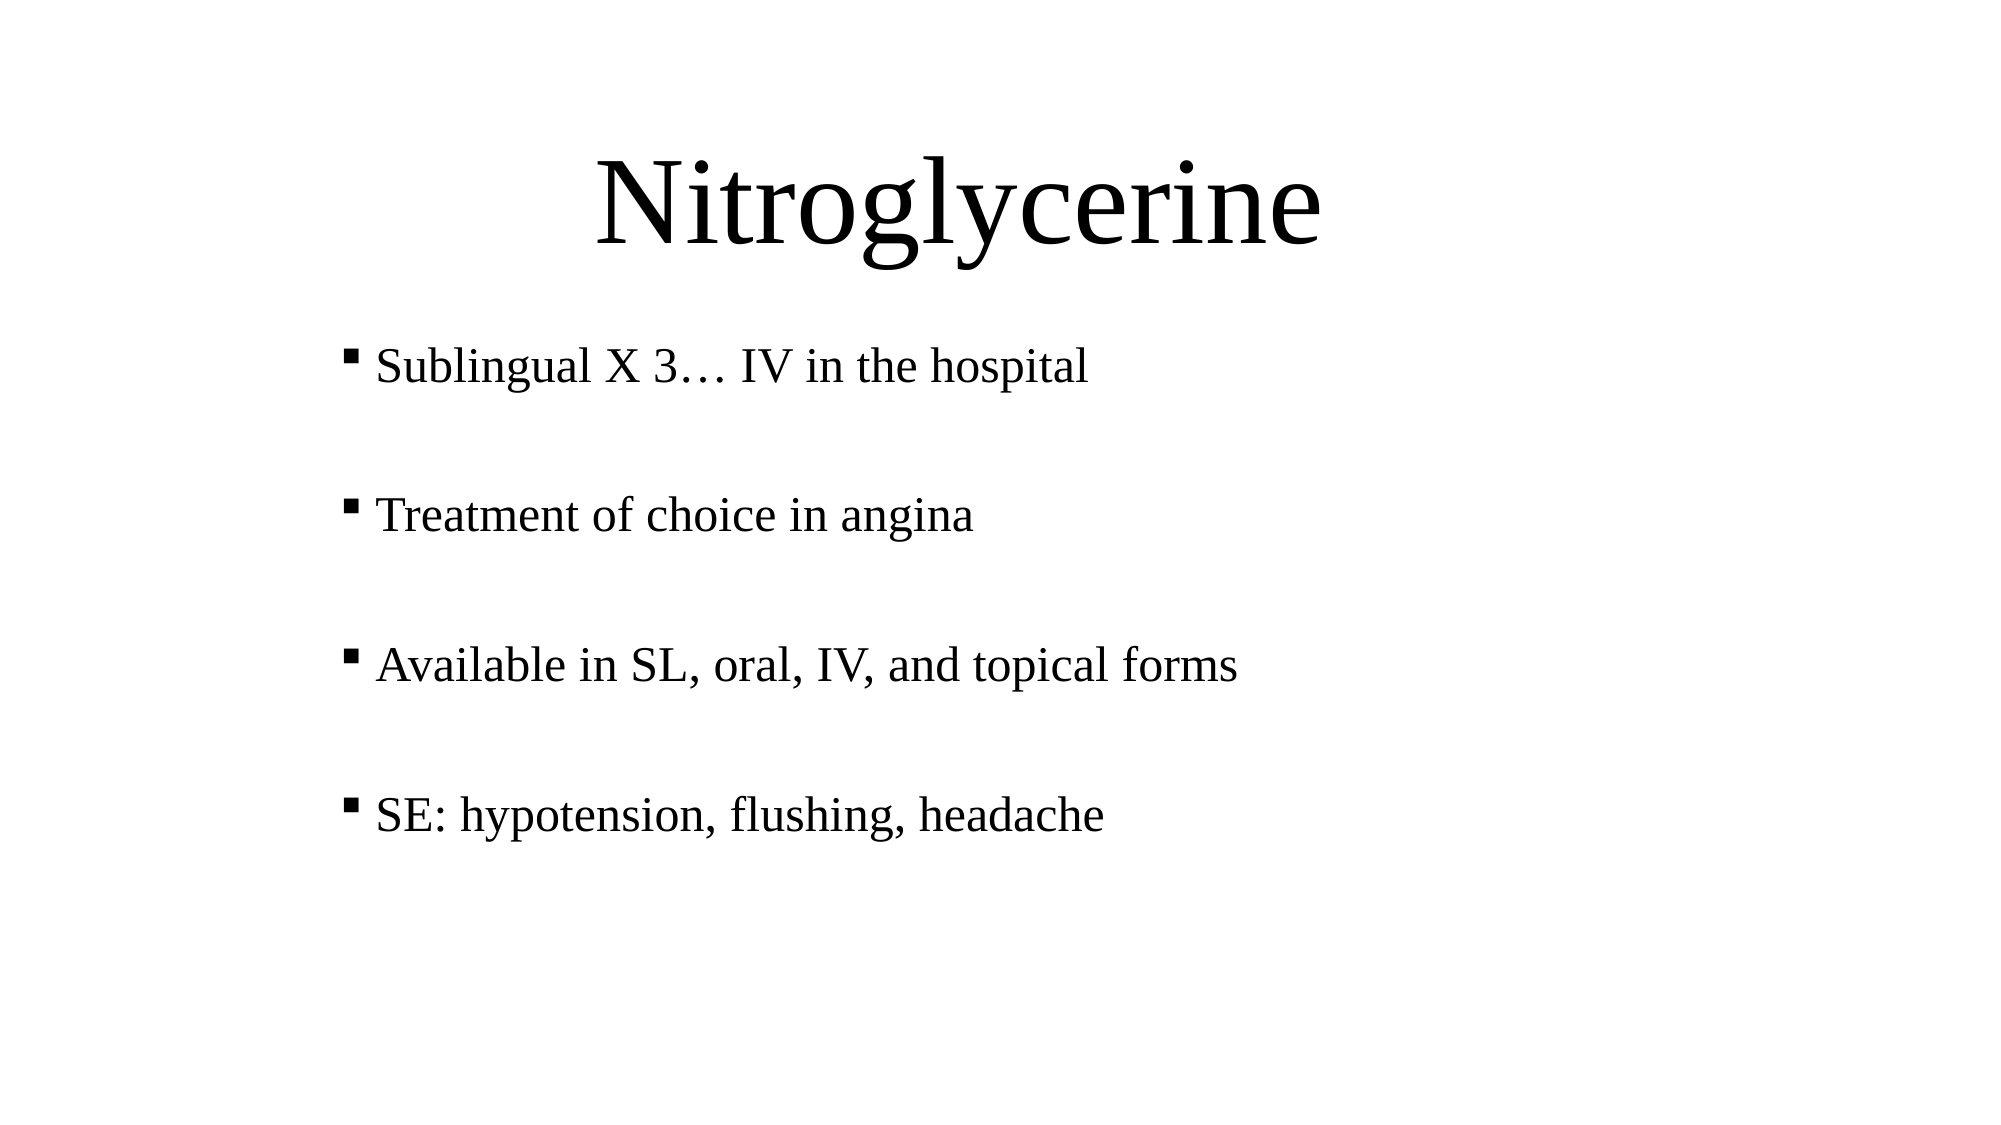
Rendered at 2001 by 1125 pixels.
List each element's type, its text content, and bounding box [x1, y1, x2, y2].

subtitle Sublingual X 3… IV in the hospital Treatment of choice in angina Available in SL, oral, IV, and topical forms SE: hypotension, flushing, headache [324, 331, 1663, 1075]
title Nitroglycerine [337, 37, 1613, 279]
